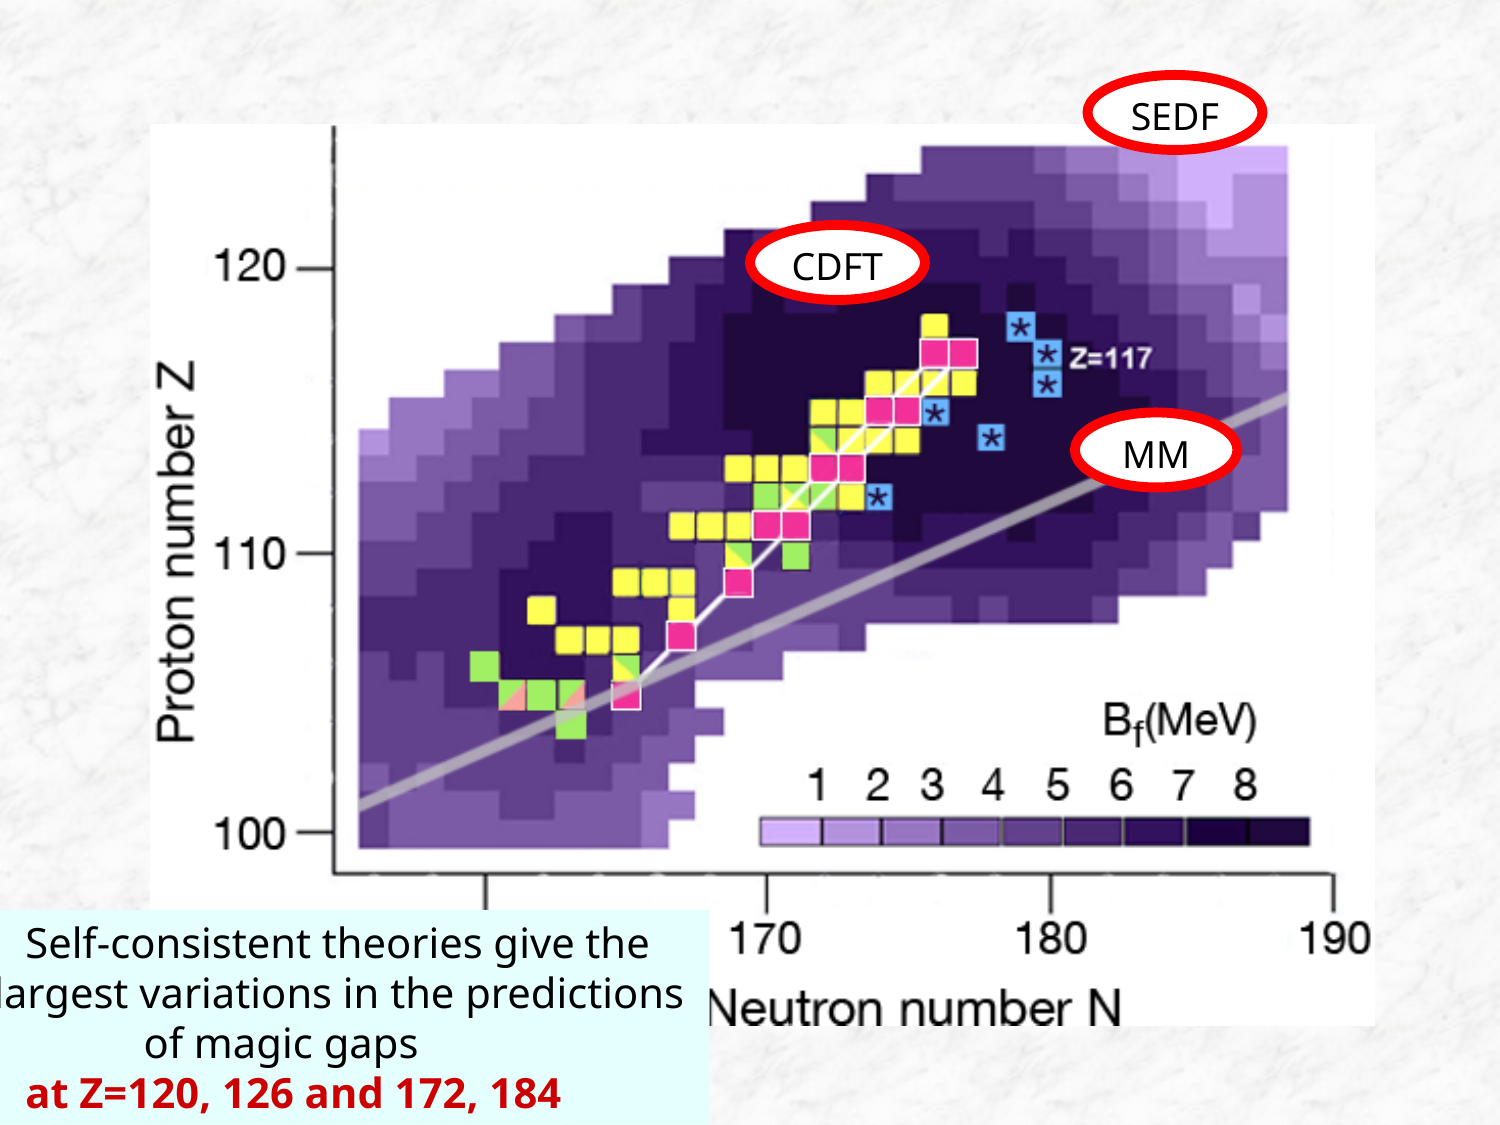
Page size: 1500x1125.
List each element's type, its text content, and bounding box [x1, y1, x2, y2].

text_box SEDF [1087, 74, 1263, 123]
text_box Self-consistent theories give the largest variations in the predictions of magic gaps at Z=120, 126 and 172, 184 [0, 909, 710, 1125]
picture [149, 124, 1376, 1026]
